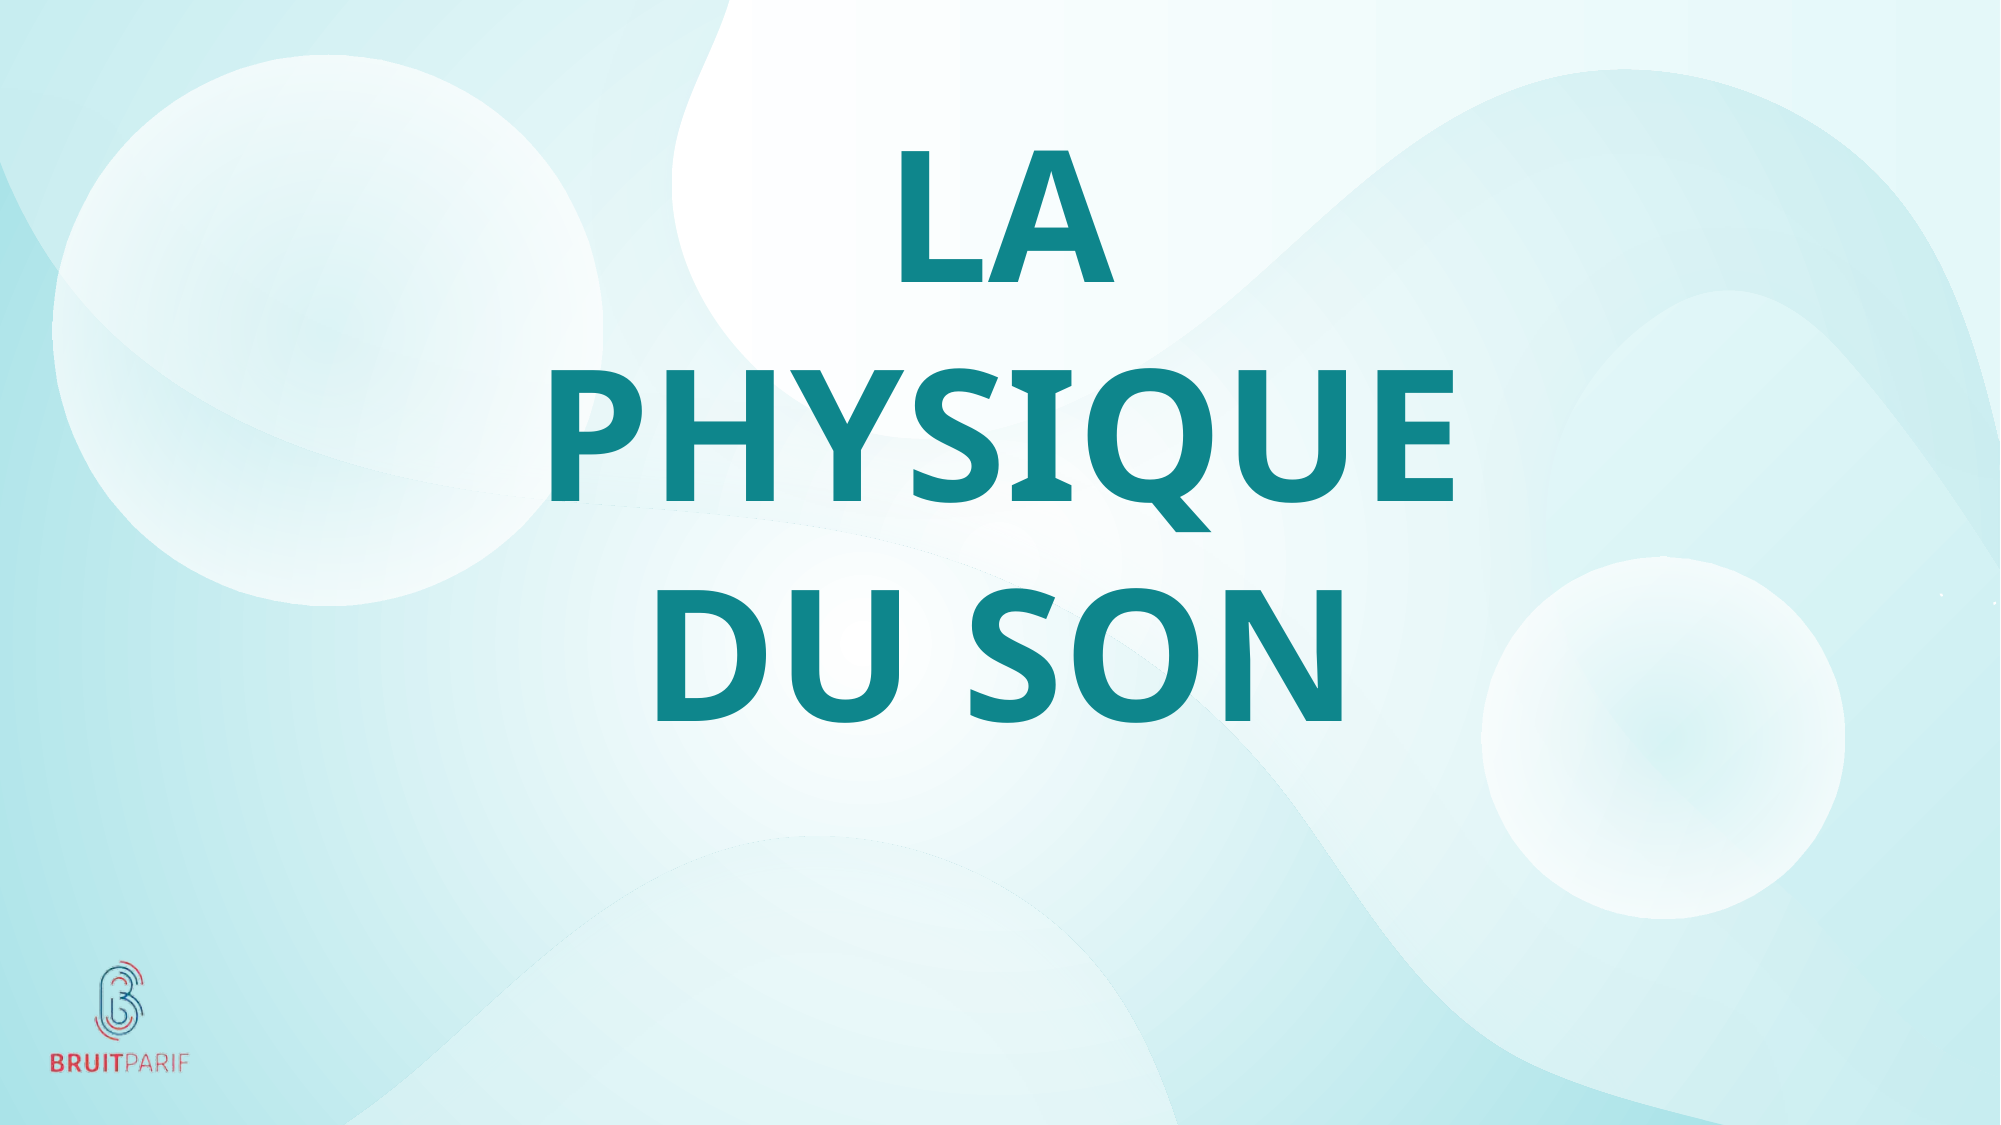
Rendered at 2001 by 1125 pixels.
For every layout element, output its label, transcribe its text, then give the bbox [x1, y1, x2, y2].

picture [42, 939, 197, 1089]
title LA PHYSIQUE DU SON [465, 351, 1535, 774]
